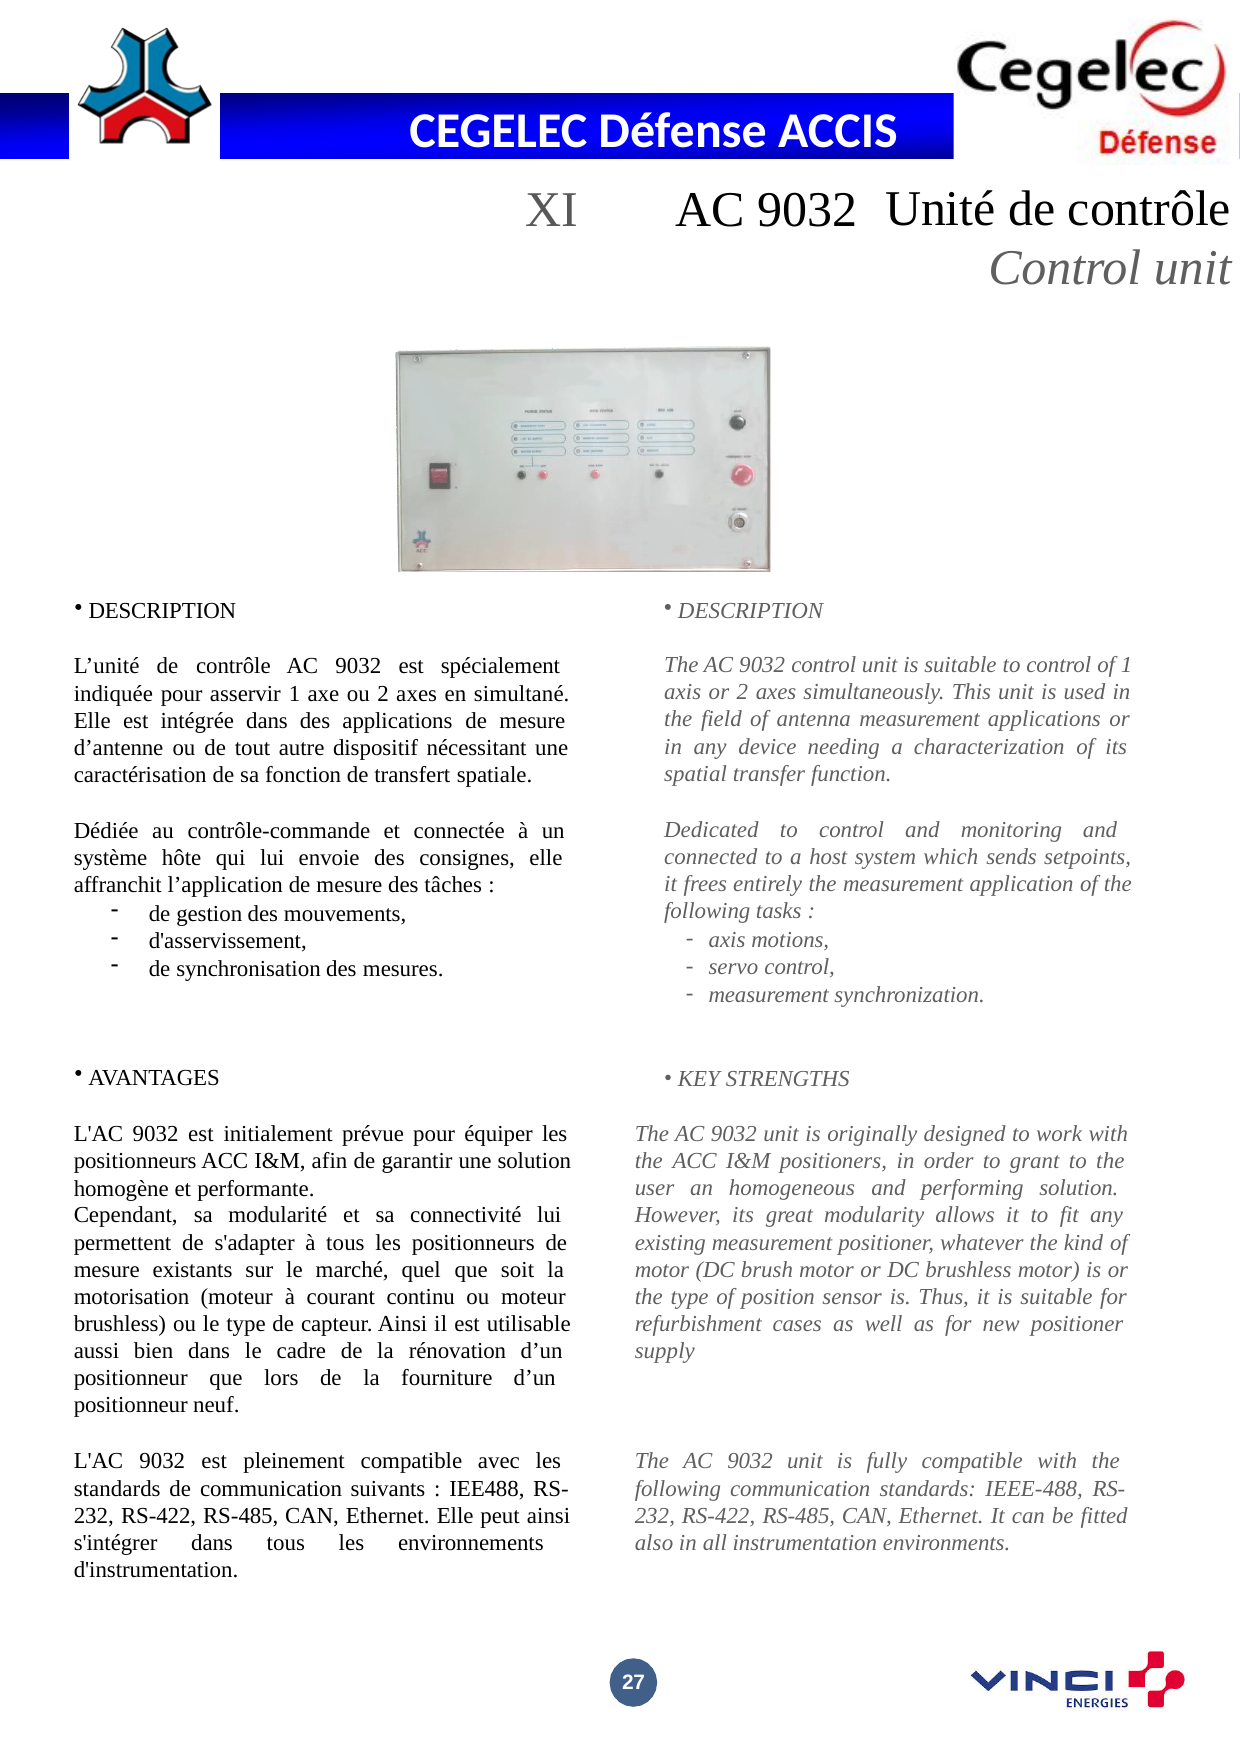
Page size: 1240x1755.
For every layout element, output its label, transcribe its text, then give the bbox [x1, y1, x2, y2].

text_box The AC 9032 control unit is suitable to control of 1 axis or 2 axes simultaneously. This unit is used in the field of antenna measurement applications or in any device needing a characterization of its spatial transfer function. Dedicated to control and monitoring and connected to a host system which sends setpoints, it frees entirely the measurement application of the following tasks : axis motions, servo control, measurement synchronization. KEY STRENGTHS The AC 9032 unit is originally designed to work with the ACC I&M positioners, in order to grant to the user an homogeneous and performing solution. However, its great modularity allows it to fit any existing measurement positioner, whatever the kind of motor (DC brush motor or DC brushless motor) is or the type of position sensor is. Thus, it is suitable for refurbishment cases as well as for new positioner supply [632, 648, 1139, 1365]
text_box DESCRIPTION L’unité de contrôle AC 9032 est spécialement indiquée pour asservir 1 axe ou 2 axes en simultané. Elle est intégrée dans des applications de mesure d’antenne ou de tout autre dispositif nécessitant une caractérisation de sa fonction de transfert spatiale. Dédiée au contrôle-commande et connectée à un système hôte qui lui envoie des consignes, elle affranchit l’application de mesure des tâches : de gestion des mouvements, d'asservissement, de synchronisation des mesures. [71, 593, 579, 981]
picture [0, 12, 1240, 186]
title XI AC 9032 [523, 174, 858, 470]
picture [953, 1635, 1202, 1726]
text_box DESCRIPTION [662, 593, 826, 624]
text_box Unité de contrôle Control unit [880, 174, 1233, 295]
text_box [395, 346, 771, 572]
text_box The AC 9032 unit is fully compatible with the following communication standards: IEEE-488, RS- 232, RS-422, RS-485, CAN, Ethernet. It can be fitted also in all instrumentation environments. [632, 1444, 1136, 1556]
text_box AVANTAGES L'AC 9032 est initialement prévue pour équiper les positionneurs ACC I&M, afin de garantir une solution homogène et performante. Cependant, sa modularité et sa connectivité lui permettent de s'adapter à tous les positionneurs de mesure existants sur le marché, quel que soit la motorisation (moteur à courant continu ou moteur brushless) ou le type de capteur. Ainsi il est utilisable aussi bien dans le cadre de la rénovation d’un positionneur que lors de la fourniture d’un positionneur neuf. L'AC 9032 est pleinement compatible avec les standards de communication suivants : IEE488, RS- 232, RS-422, RS-485, CAN, Ethernet. Elle peut ainsi s'intégrer dans tous les environnements d'instrumentation. [71, 1060, 579, 1583]
